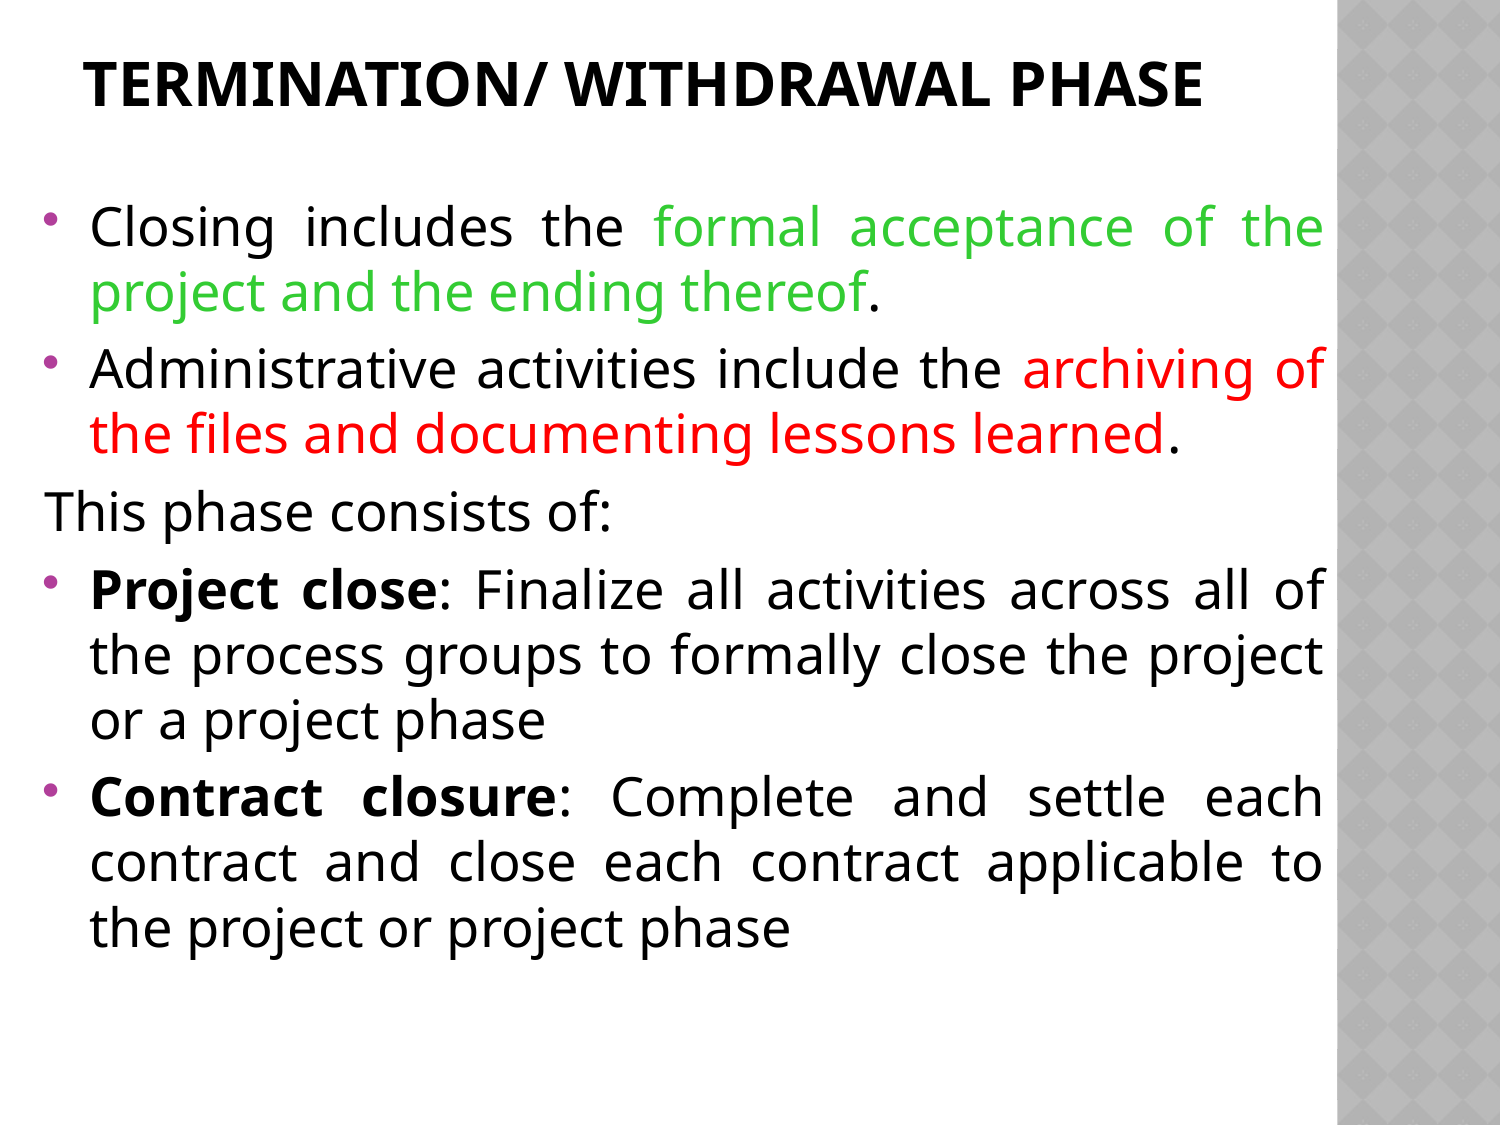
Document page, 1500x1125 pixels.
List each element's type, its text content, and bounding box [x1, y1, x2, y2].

title Termination/ withdrawal phase [75, 45, 1425, 197]
list Closing includes the formal acceptance of the project and the ending thereof. Administrative activities include the archiving of the files and documenting lessons learned. This phase consists of: Project close: Finalize all activities across all of the process groups to formally close the project or a project phase Contract closure: Complete and settle each contract and close each contract applicable to the project or project phase [29, 184, 1341, 1083]
